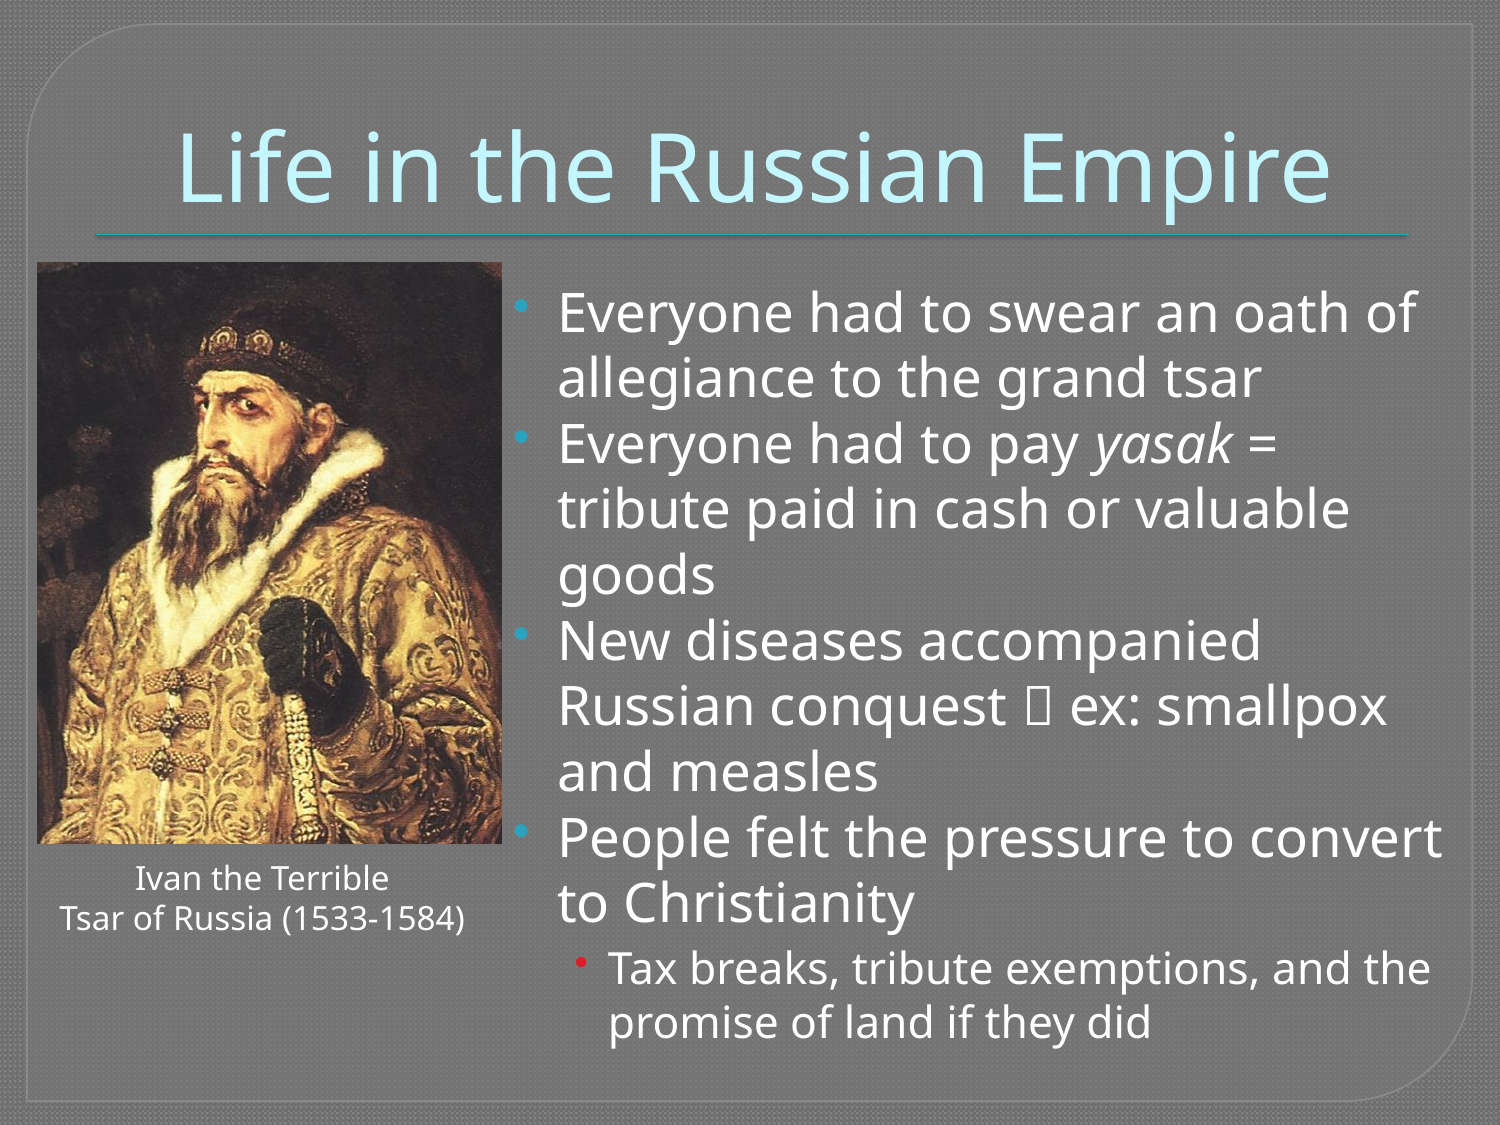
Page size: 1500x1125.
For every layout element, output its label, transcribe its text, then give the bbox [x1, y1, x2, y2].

picture [37, 262, 502, 844]
text_box Ivan the Terrible Tsar of Russia (1533-1584) [37, 855, 488, 945]
title Life in the Russian Empire [75, 41, 1425, 230]
list Everyone had to swear an oath of allegiance to the grand tsar Everyone had to pay yasak = tribute paid in cash or valuable goods New diseases accompanied Russian conquest  ex: smallpox and measles People felt the pressure to convert to Christianity Tax breaks, tribute exemptions, and the promise of land if they did [500, 270, 1463, 1063]
